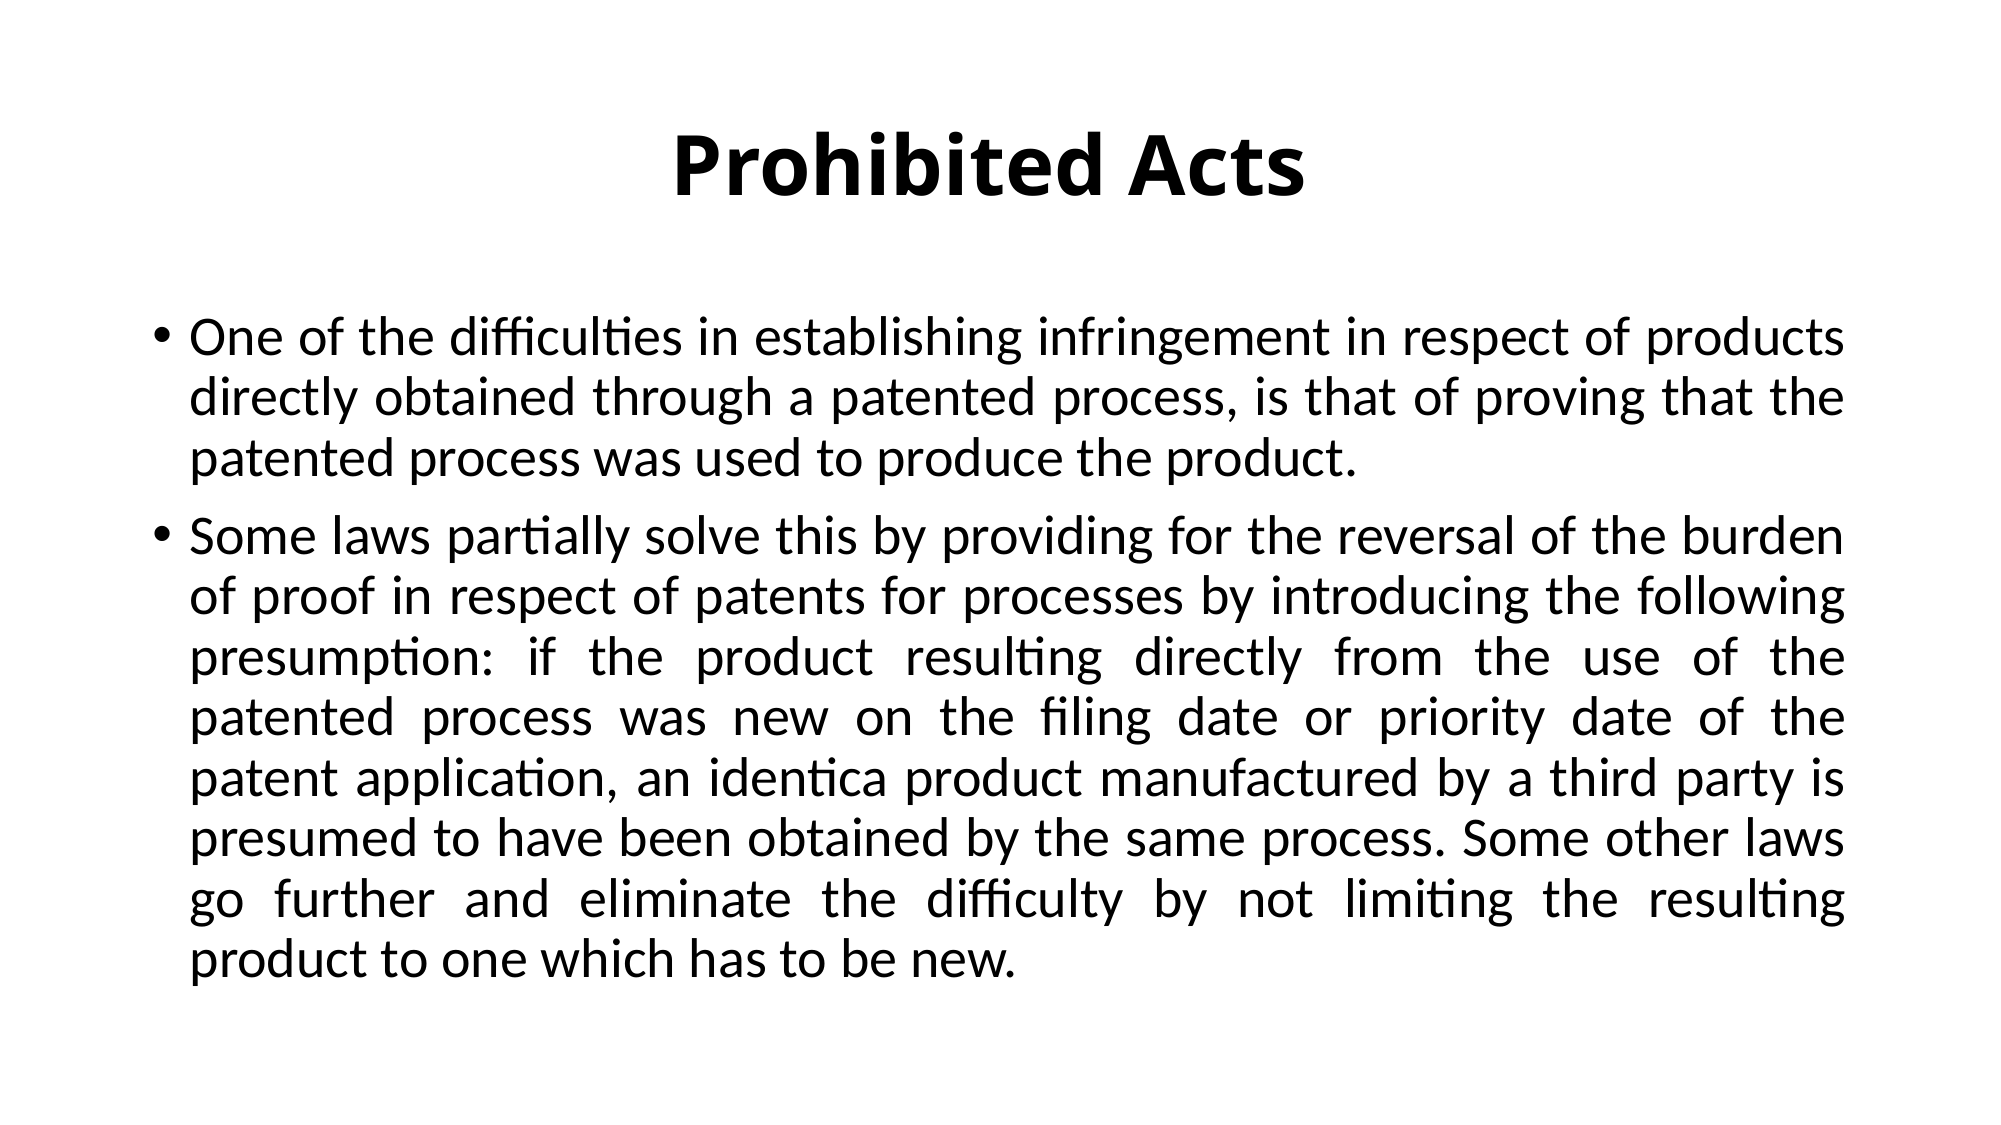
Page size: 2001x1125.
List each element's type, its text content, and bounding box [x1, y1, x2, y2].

title Prohibited Acts [137, 59, 1863, 278]
list One of the difficulties in establishing infringement in respect of products directly obtained through a patented process, is that of proving that the patented process was used to produce the product. Some laws partially solve this by providing for the reversal of the burden of proof in respect of patents for processes by introducing the following presumption: if the product resulting directly from the use of the patented process was new on the filing date or priority date of the patent application, an identica product manufactured by a third party is presumed to have been obtained by the same process. Some other laws go further and eliminate the difficulty by not limiting the resulting product to one which has to be new. [137, 299, 1863, 1014]
